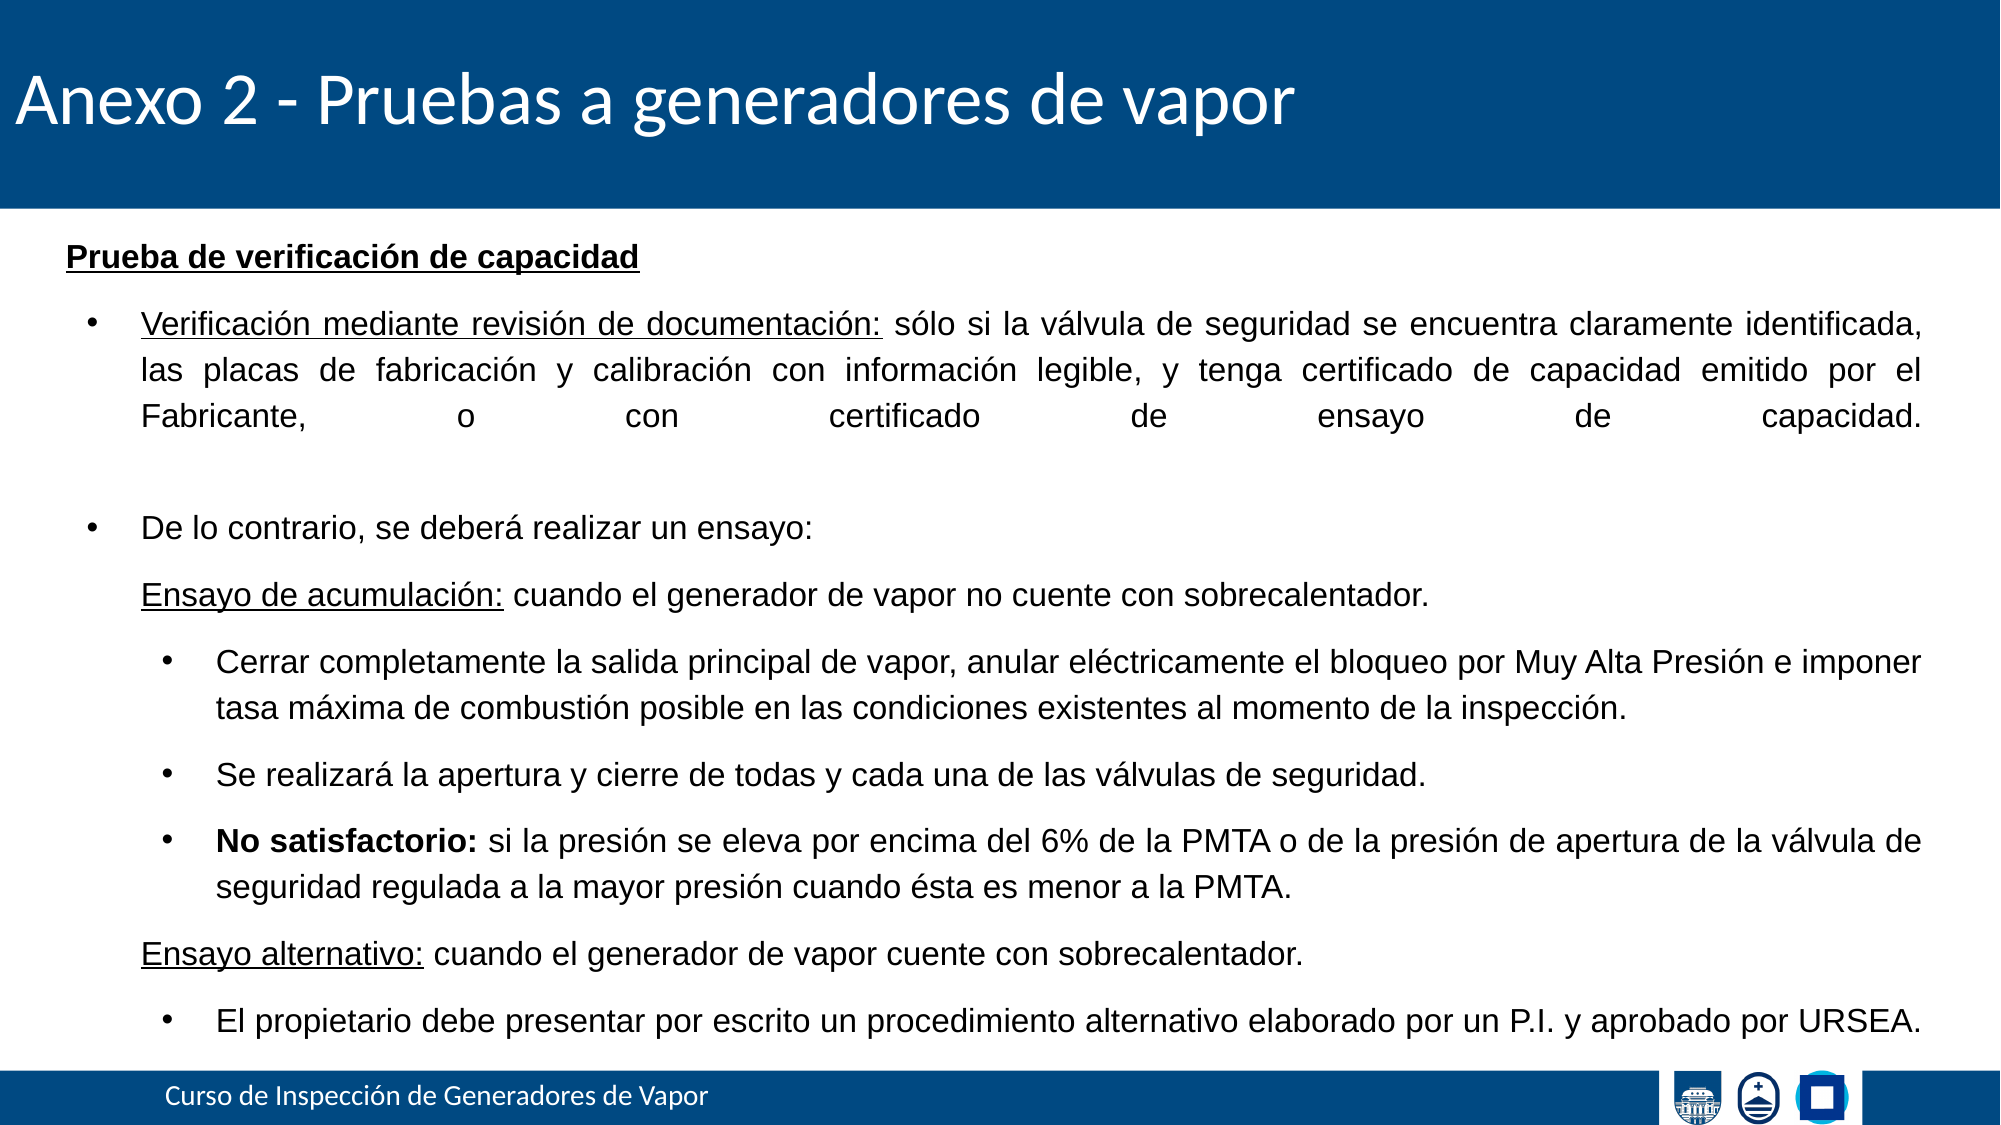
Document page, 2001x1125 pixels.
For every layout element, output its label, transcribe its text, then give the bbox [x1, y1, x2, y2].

title Anexo 2 - Pruebas a generadores de vapor [0, 0, 2000, 209]
picture [1794, 1070, 1849, 1125]
picture [1672, 1070, 1723, 1125]
picture [1736, 1070, 1781, 1125]
list Prueba de verificación de capacidad Verificación mediante revisión de documentación: sólo si la válvula de seguridad se encuentra claramente identificada, las placas de fabricación y calibración con información legible, y tenga certificado de capacidad emitido por el Fabricante, o con certificado de ensayo de capacidad. De lo contrario, se deberá realizar un ensayo: Ensayo de acumulación: cuando el generador de vapor no cuente con sobrecalentador. Cerrar completamente la salida principal de vapor, anular eléctricamente el bloqueo por Muy Alta Presión e imponer tasa máxima de combustión posible en las condiciones existentes al momento de la inspección. Se realizará la apertura y cierre de todas y cada una de las válvulas de seguridad. No satisfactorio: si la presión se eleva por encima del 6% de la PMTA o de la presión de apertura de la válvula de seguridad regulada a la mayor presión cuando ésta es menor a la PMTA. Ensayo alternativo: cuando el generador de vapor cuente con sobrecalentador. El propietario debe presentar por escrito un procedimiento alternativo elaborado por un P.I. y aprobado por URSEA. [50, 222, 1940, 1059]
